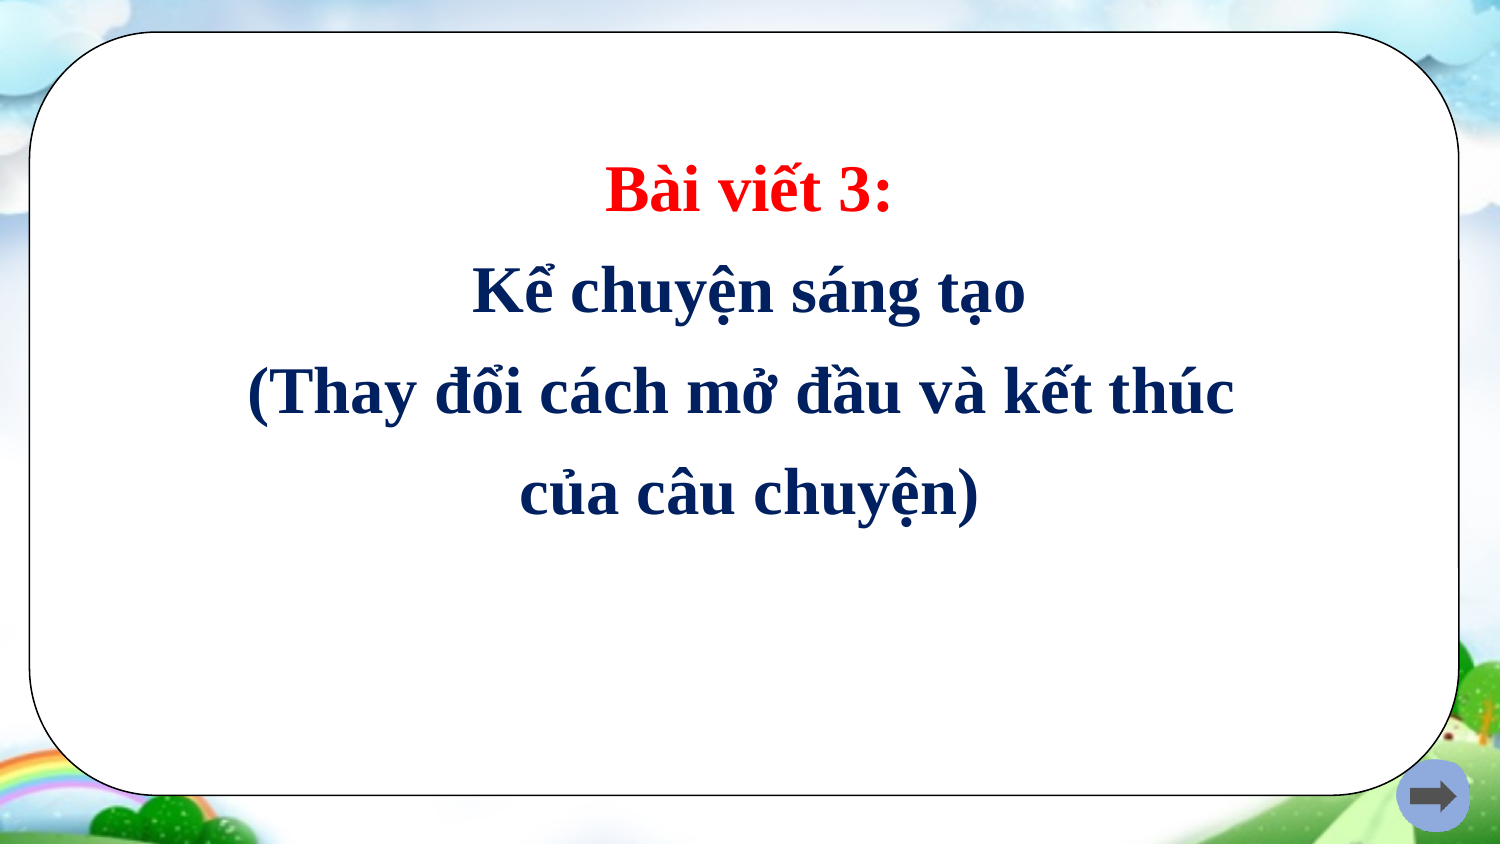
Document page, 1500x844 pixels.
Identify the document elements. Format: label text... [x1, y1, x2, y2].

picture [0, 535, 1500, 844]
picture [0, 0, 1500, 138]
text_box [31, 32, 1457, 138]
text_box Bài viết 3: Kể chuyện sáng tạo (Thay đổi cách mở đầu và kết thúc của câu chuyện) [0, 138, 1500, 535]
text_box [29, 535, 1459, 796]
